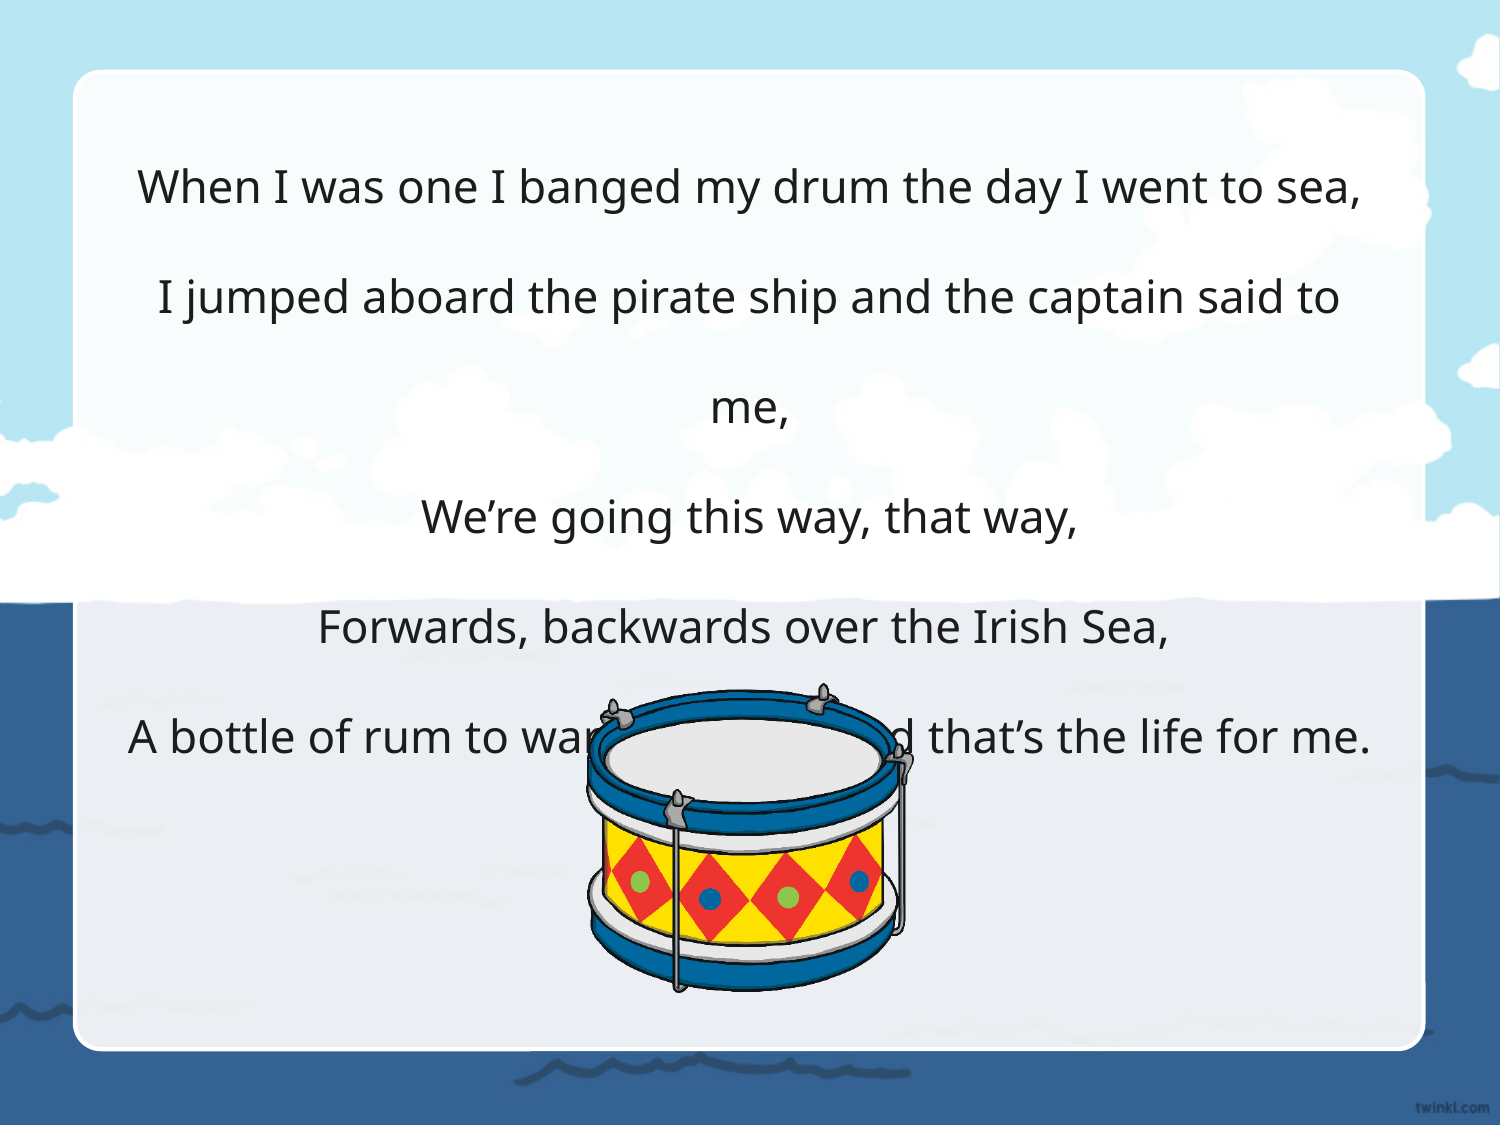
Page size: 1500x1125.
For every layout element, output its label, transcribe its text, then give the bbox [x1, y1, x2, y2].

text_box When I was one I banged my drum the day I went to sea, I jumped aboard the pirate ship and the captain said to me, We’re going this way, that way, Forwards, backwards over the Irish Sea, A bottle of rum to warm my tum and that’s the life for me. [123, 91, 1376, 775]
picture [0, 0, 1500, 1125]
